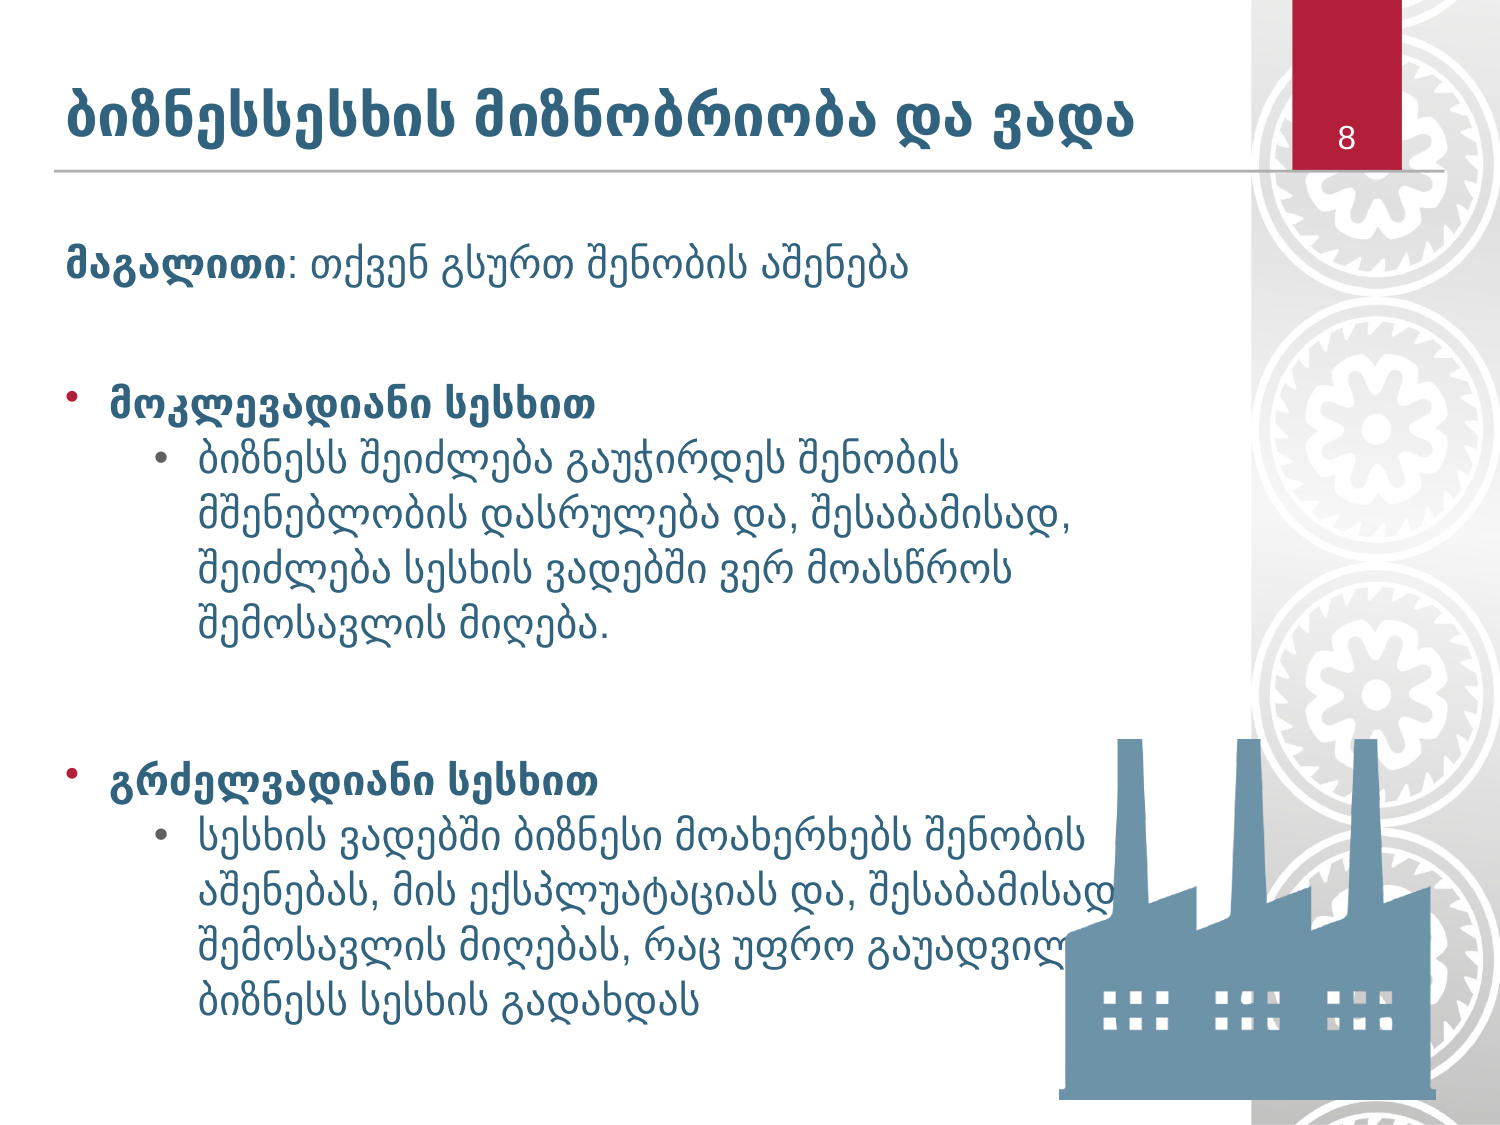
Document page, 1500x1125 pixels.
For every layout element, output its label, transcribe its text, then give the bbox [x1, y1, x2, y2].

title ბიზნესსესხის მიზნობრიობა და ვადა [64, 19, 1269, 149]
picture [0, 0, 1500, 1125]
list მაგალითი: თქვენ გსურთ შენობის აშენება მოკლევადიანი სესხით ბიზნესს შეიძლება გაუჭირდეს შენობის მშენებლობის დასრულება და, შესაბამისად, შეიძლება სესხის ვადებში ვერ მოასწროს შემოსავლის მიღება. გრძელვადიანი სესხით სესხის ვადებში ბიზნესი მოახერხებს შენობის აშენებას, მის ექსპლუატაციას და, შესაბამისად, შემოსავლის მიღებას, რაც უფრო გაუადვილებს ბიზნესს სესხის გადახდას [64, 166, 1235, 1082]
slide_number 8 [1294, 116, 1399, 150]
